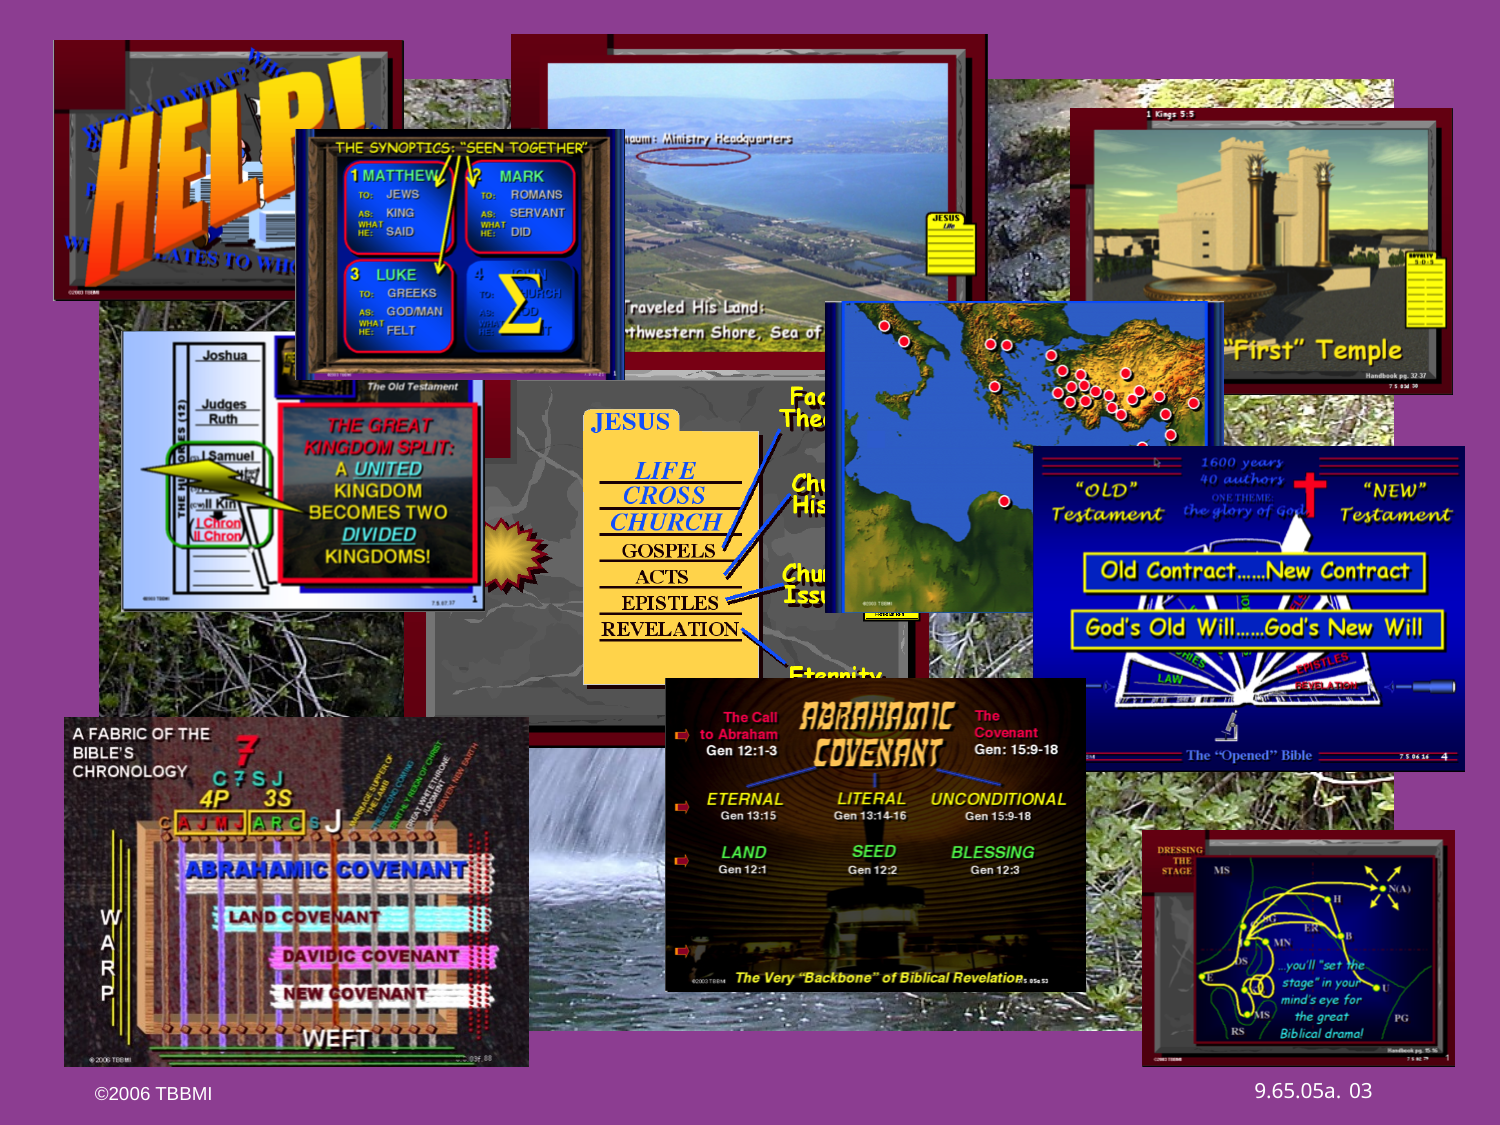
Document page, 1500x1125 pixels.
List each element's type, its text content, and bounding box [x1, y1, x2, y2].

text_box 9.65.05a. [1239, 1075, 1334, 1111]
text_box 03 [1334, 1075, 1388, 1111]
picture [53, 34, 1465, 1068]
text_box ©2006 TBBMI [79, 1075, 228, 1112]
